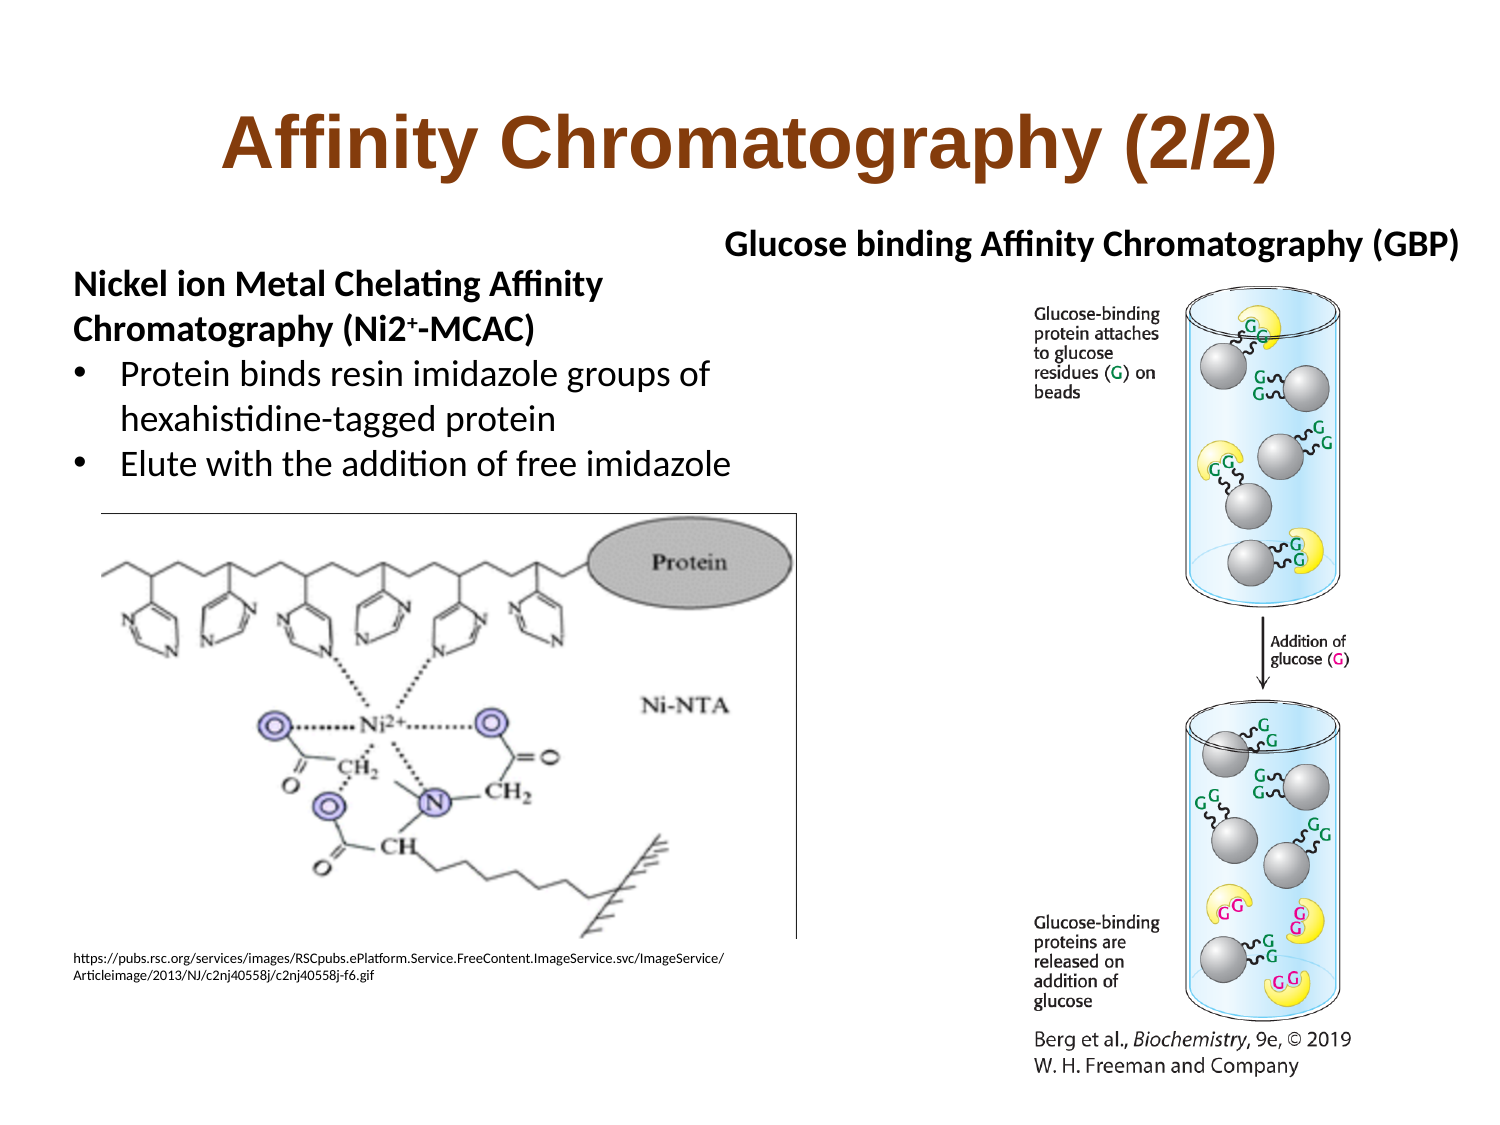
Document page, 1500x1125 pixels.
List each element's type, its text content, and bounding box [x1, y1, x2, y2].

text_box https://pubs.rsc.org/services/images/RSCpubs.ePlatform.Service.FreeContent.ImageService.svc/ImageService/Articleimage/2013/NJ/c2nj40558j/c2nj40558j-f6.gif [58, 941, 809, 992]
picture [914, 283, 1468, 1081]
text_box Nickel ion Metal Chelating Affinity Chromatography (Ni2+-MCAC) Protein binds resin imidazole groups of hexahistidine-tagged protein Elute with the addition of free imidazole [58, 251, 826, 492]
text_box Glucose binding Affinity Chromatography (GBP) [709, 211, 1478, 272]
picture [100, 513, 802, 939]
title Affinity Chromatography (2/2) [75, 45, 1425, 233]
